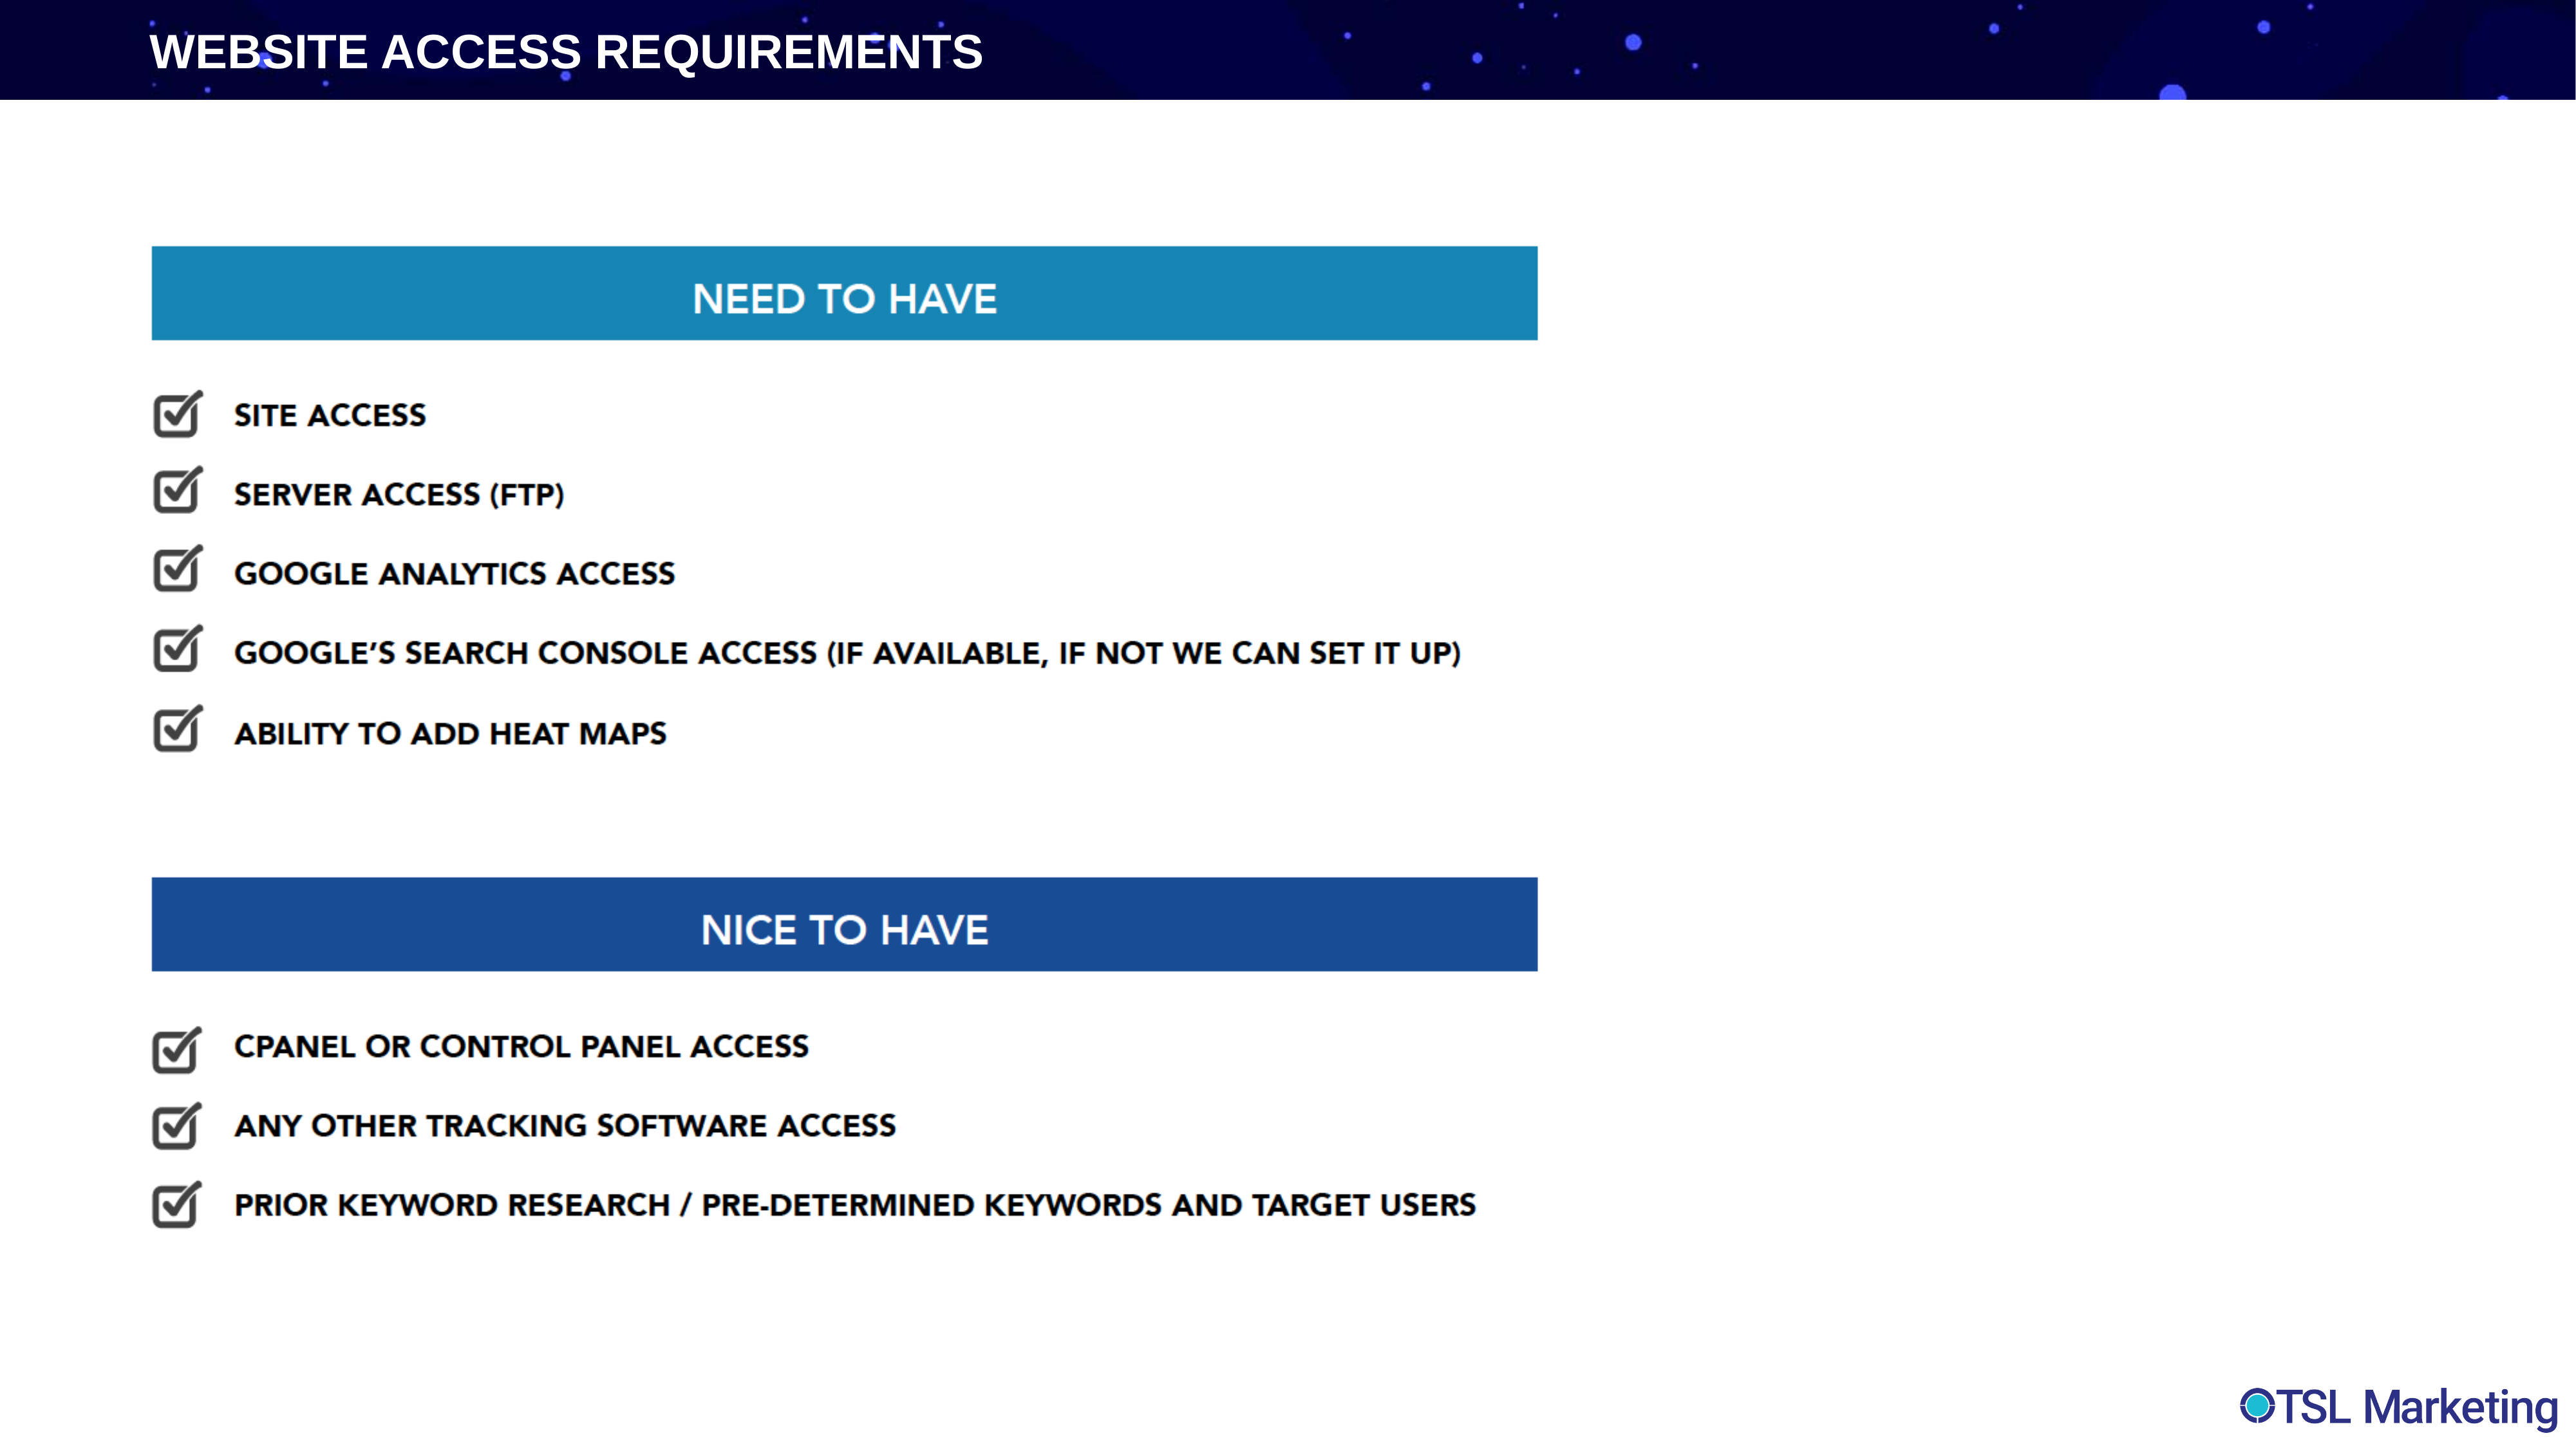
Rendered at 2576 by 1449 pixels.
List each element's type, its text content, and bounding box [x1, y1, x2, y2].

list WEBSITE ACCESS REQUIREMENTS [120, 22, 2450, 77]
picture [80, 185, 1619, 1321]
picture [0, 0, 2576, 100]
picture [2240, 1388, 2557, 1433]
